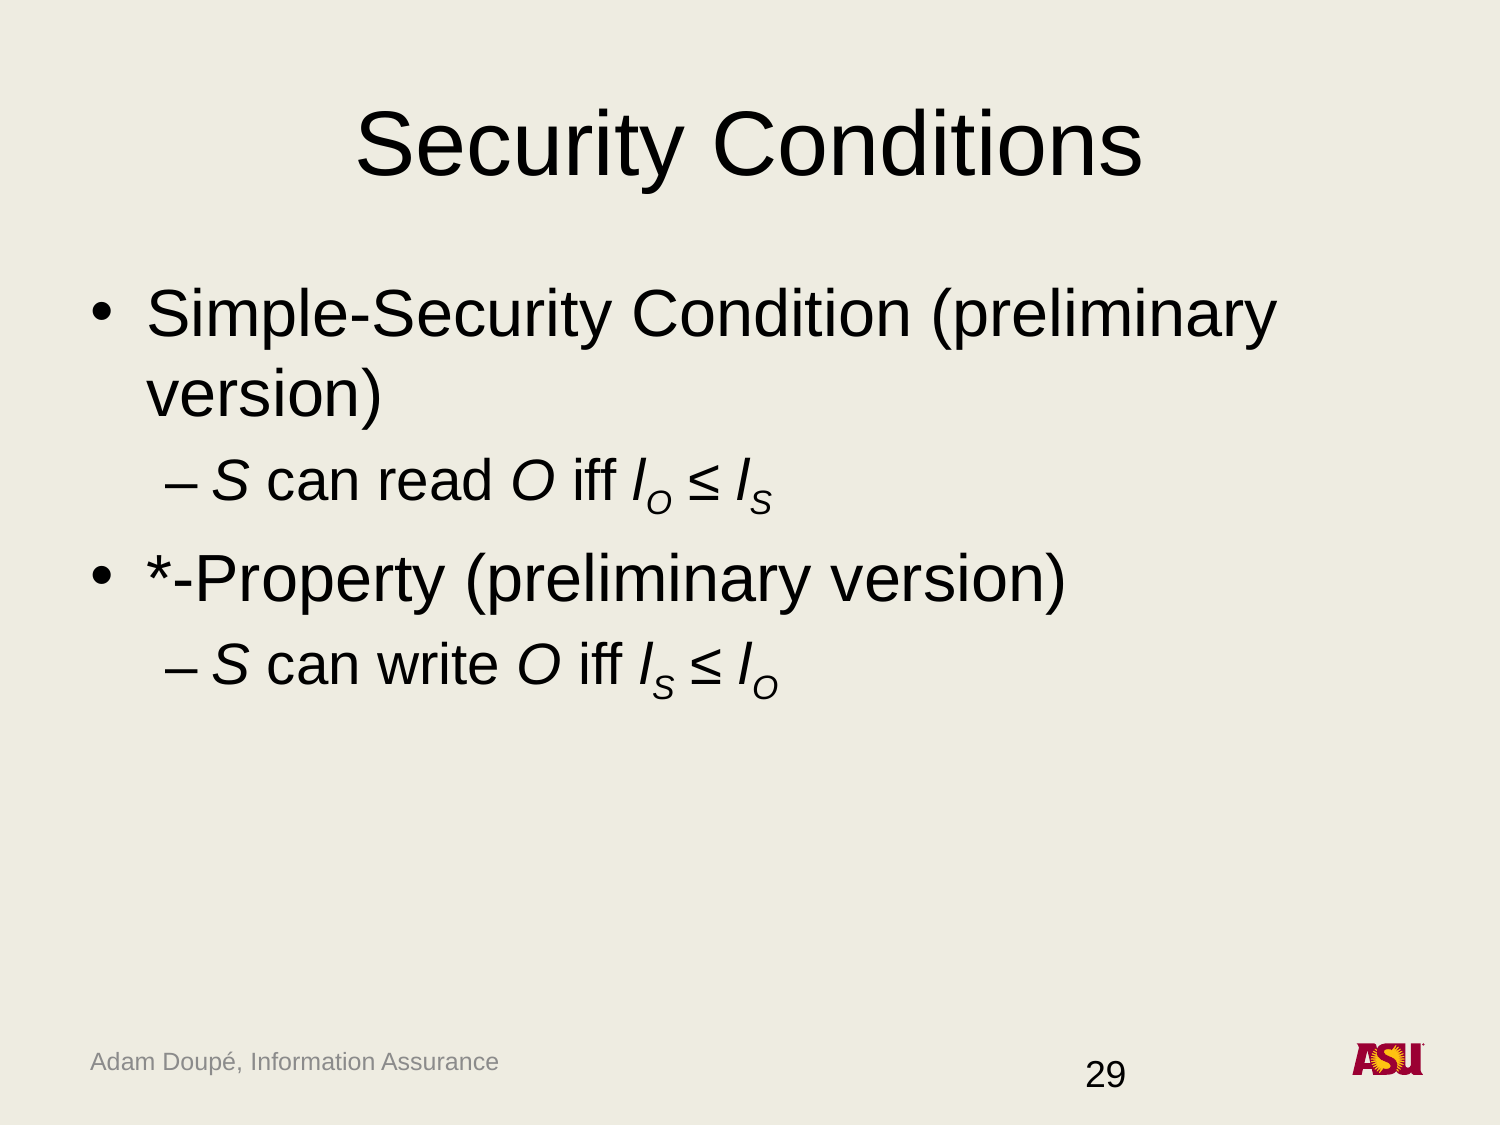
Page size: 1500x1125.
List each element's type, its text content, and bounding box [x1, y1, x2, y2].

slide_number 29 [1070, 1042, 1421, 1103]
list Simple-Security Condition (preliminary version) S can read O iff lO ≤ lS *-Property (preliminary version) S can write O iff lS ≤ lO [75, 262, 1425, 1005]
title Security Conditions [75, 45, 1425, 233]
